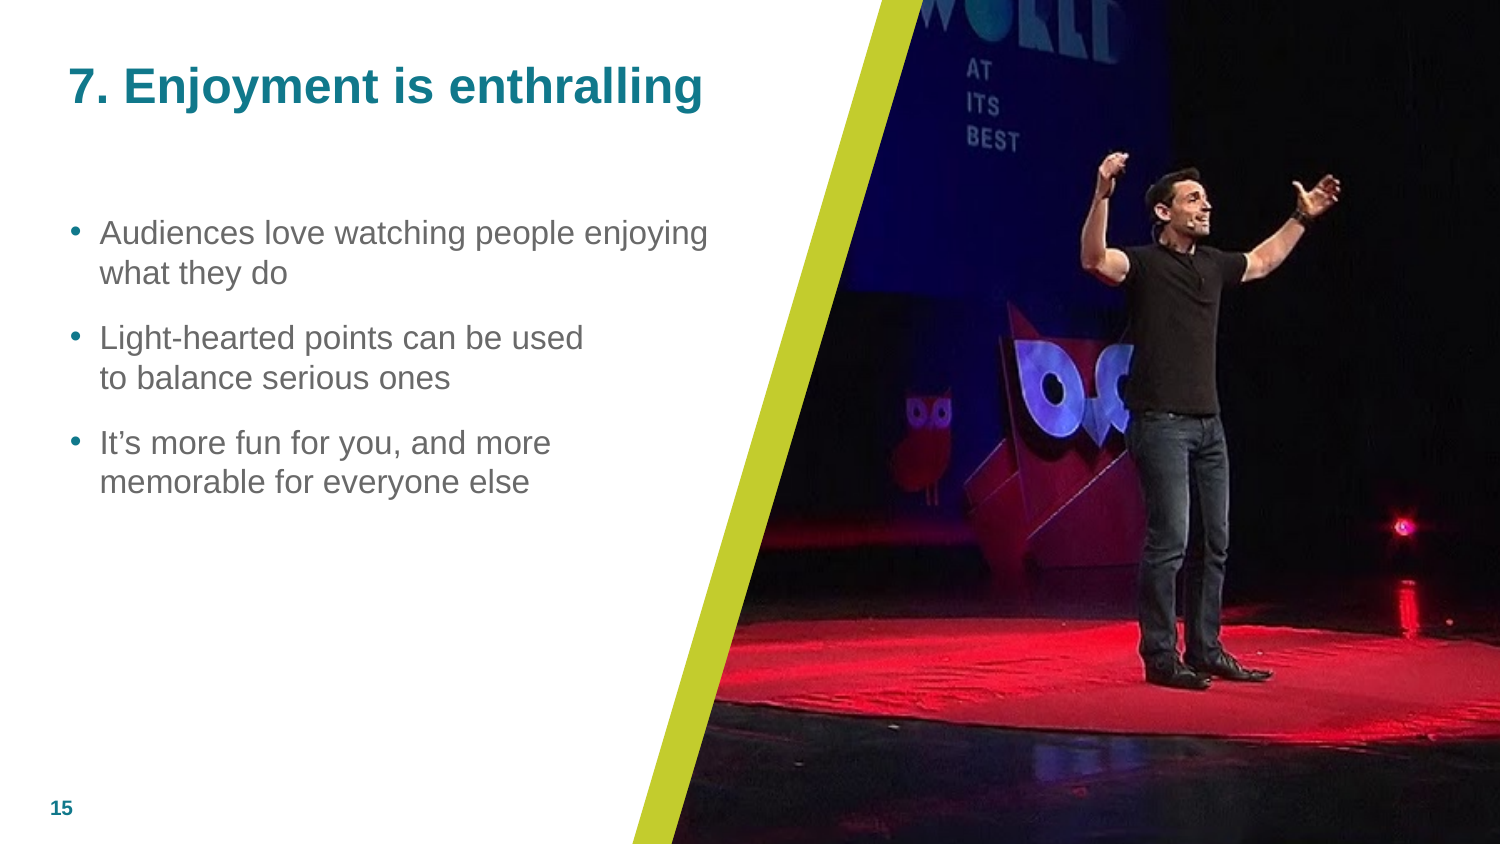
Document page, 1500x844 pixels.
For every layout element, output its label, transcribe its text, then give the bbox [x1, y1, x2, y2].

title 7. Enjoyment is enthralling [53, 53, 670, 184]
list Audiences love watching people enjoying what they do Light-hearted points can be used to balance serious ones It’s more fun for you, and more memorable for everyone else [52, 187, 670, 745]
picture [670, 0, 1500, 844]
